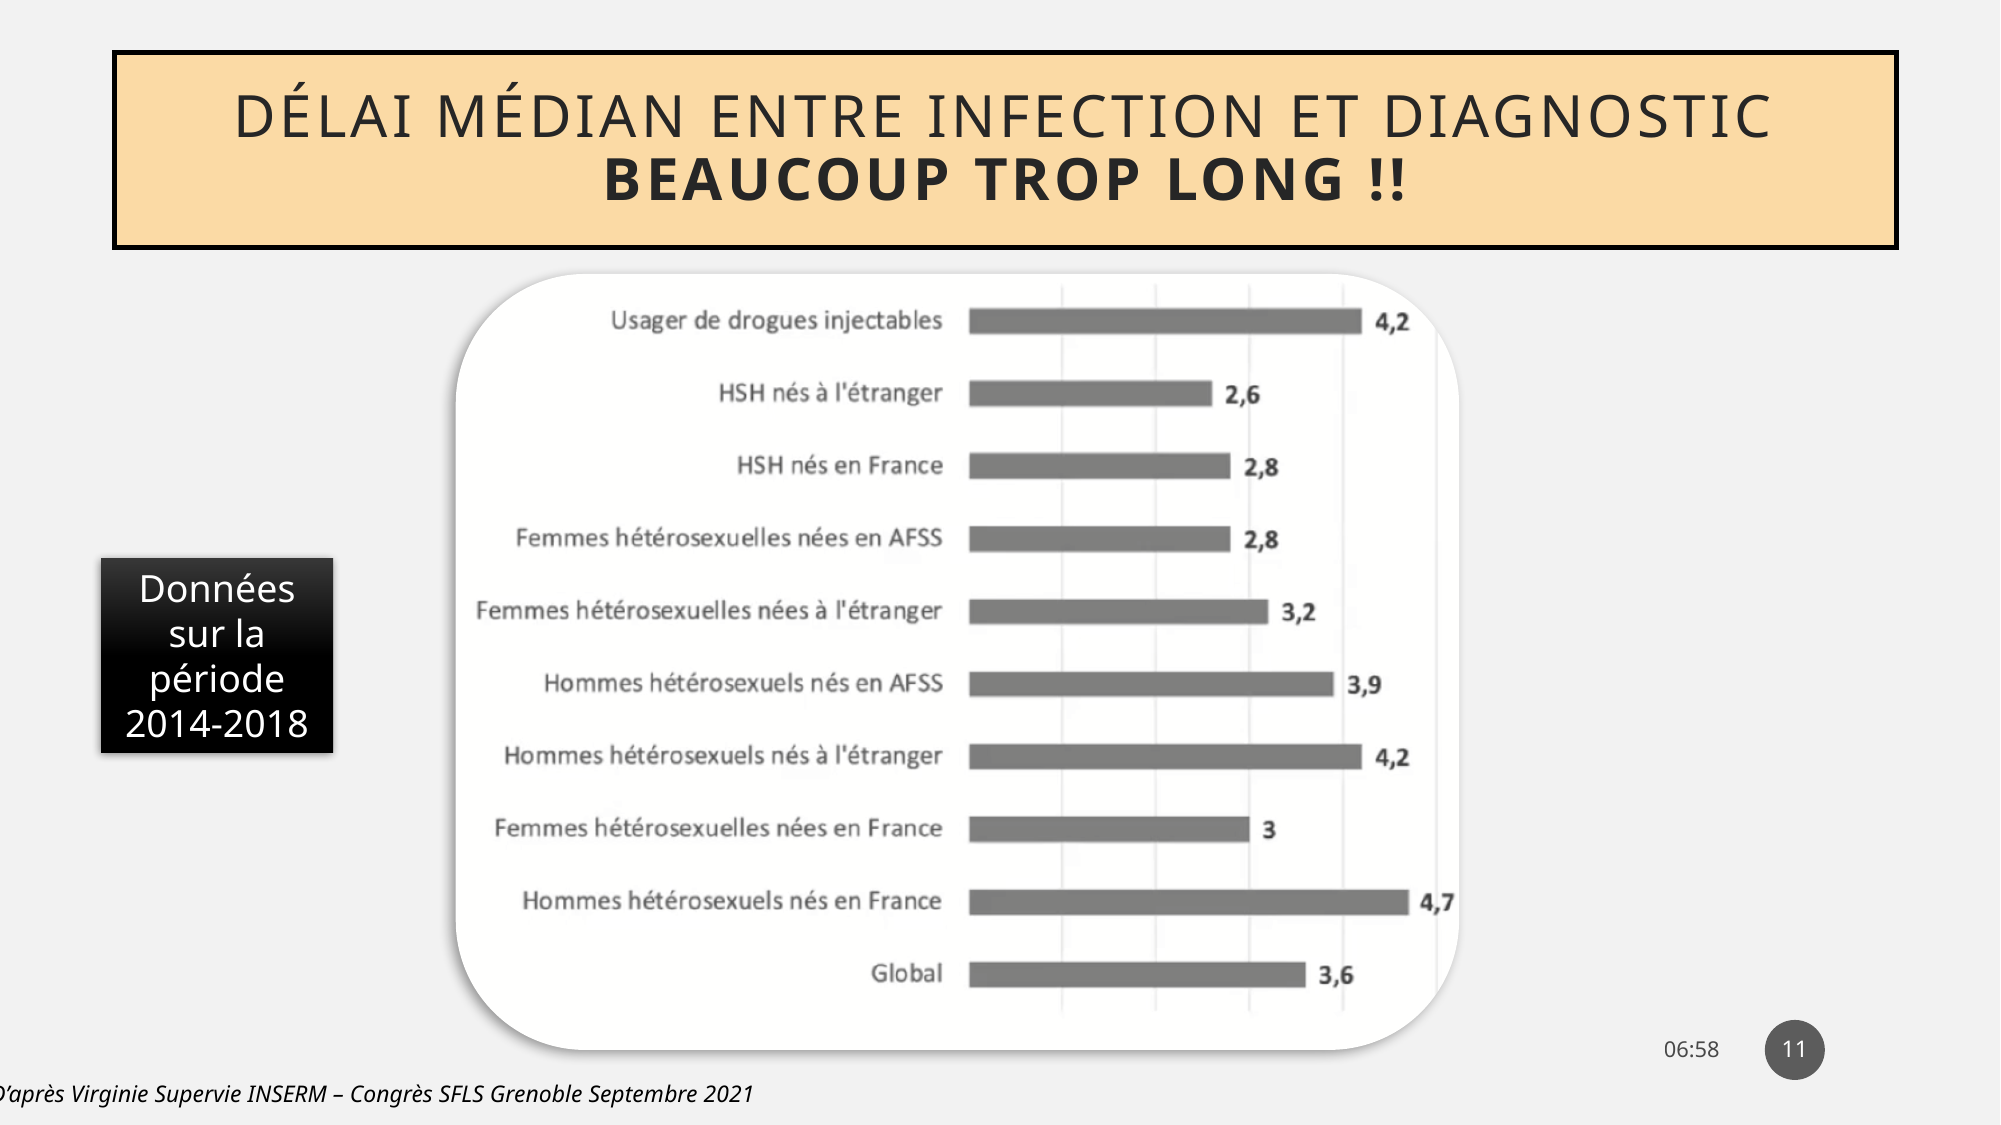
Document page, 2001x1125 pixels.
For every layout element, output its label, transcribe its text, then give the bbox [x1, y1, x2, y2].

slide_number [1283, 1023, 1735, 1077]
text_box D’après Virginie Supervie INSERM – Congrès SFLS Grenoble Septembre 2021 [0, 1072, 771, 1115]
title Délai médian entre infection et diagnostic Beaucoup trop long !! [112, 50, 1899, 250]
slide_number 11 [1764, 1019, 1825, 1080]
text_box Données sur la période 2014-2018 [101, 558, 334, 753]
picture [455, 273, 1460, 1050]
